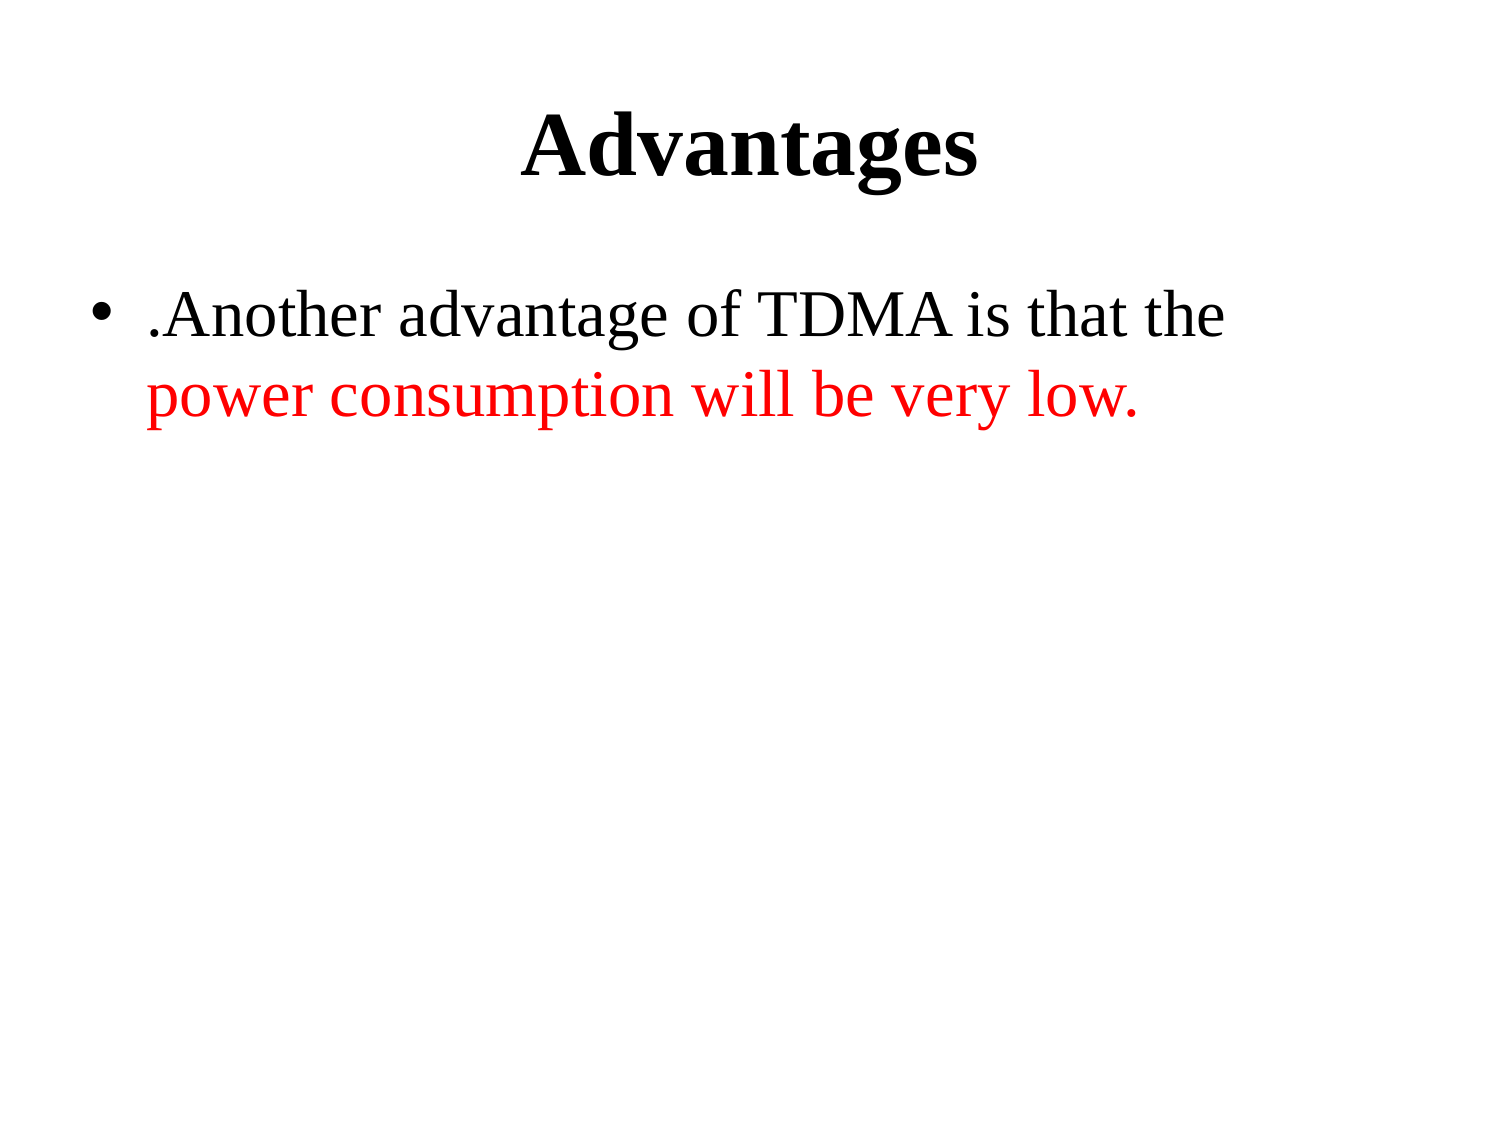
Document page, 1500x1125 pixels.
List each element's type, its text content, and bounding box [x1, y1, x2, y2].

list .Another advantage of TDMA is that the power consumption will be very low. [75, 262, 1425, 1005]
title Advantages [75, 45, 1425, 233]
